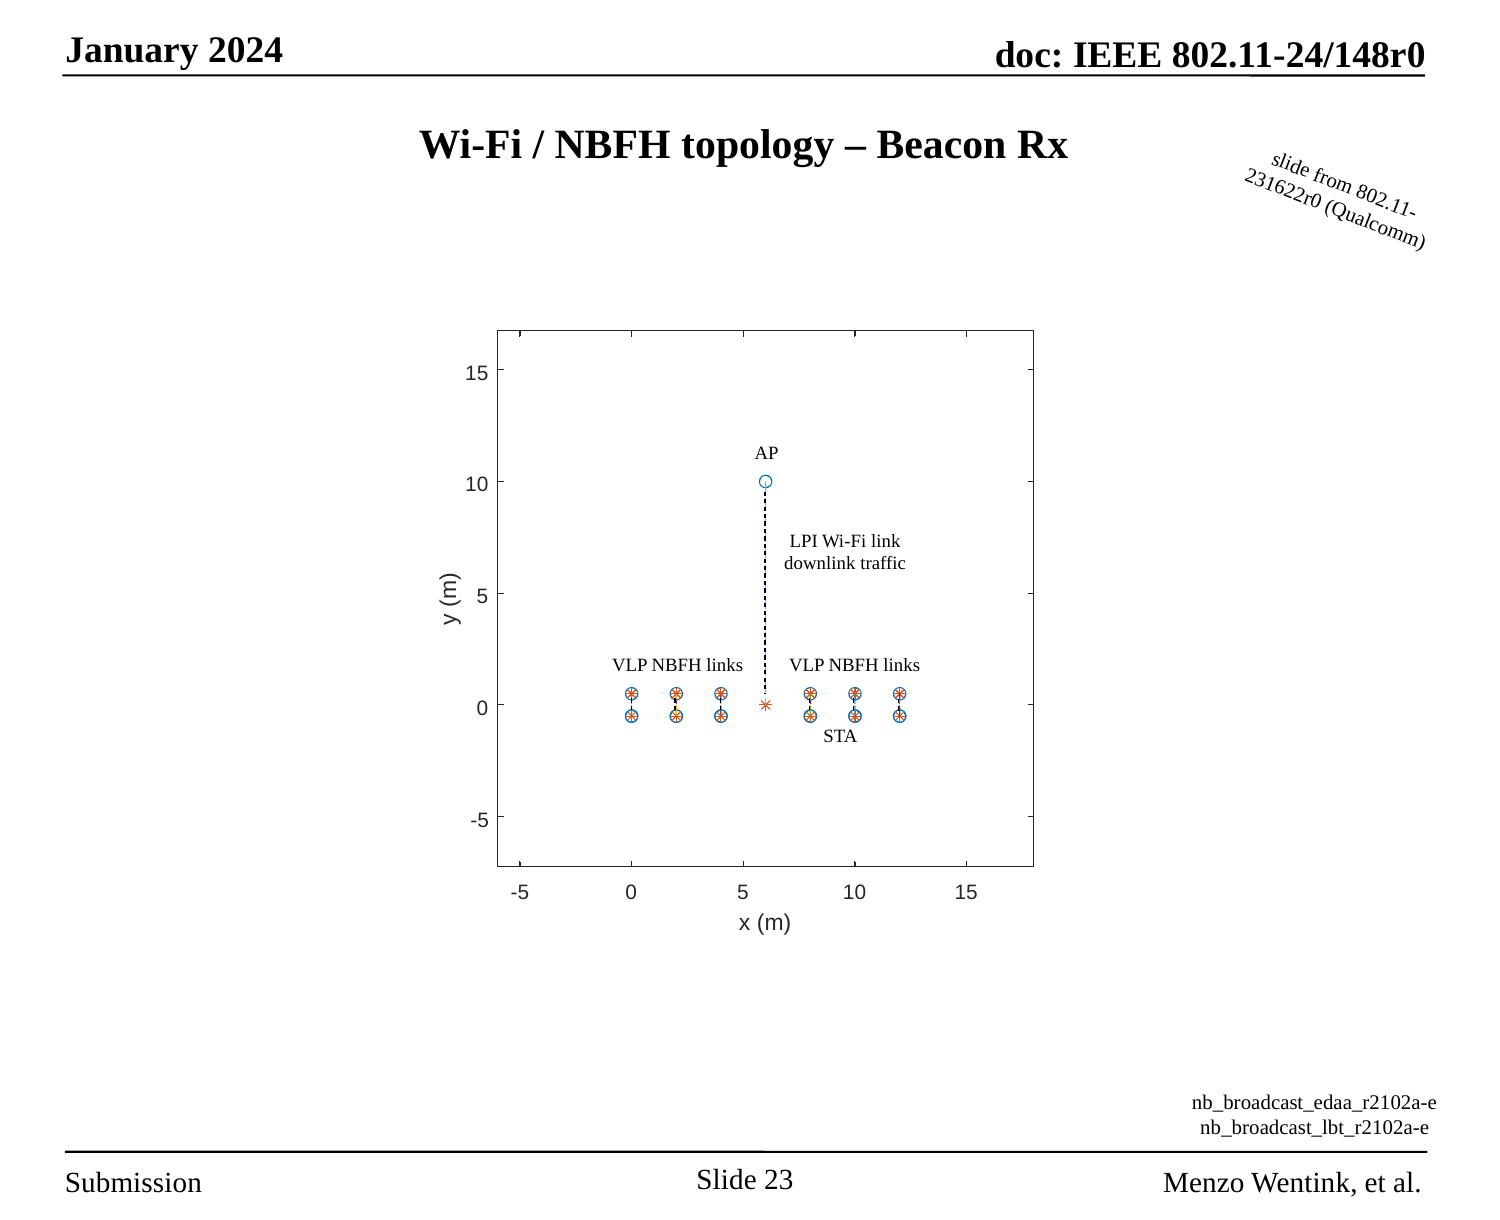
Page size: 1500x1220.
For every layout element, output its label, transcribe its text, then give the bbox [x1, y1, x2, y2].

slide_number Slide 23 [693, 1160, 797, 1196]
text_box slide from 802.11-231622r0 (Qualcomm) [1211, 119, 1472, 273]
text_box nb_broadcast_edaa_r2102a-e nb_broadcast_lbt_r2102a-e [1177, 1081, 1453, 1147]
title Wi-Fi / NBFH topology – Beacon Rx [62, 78, 1426, 207]
picture [312, 281, 1188, 939]
